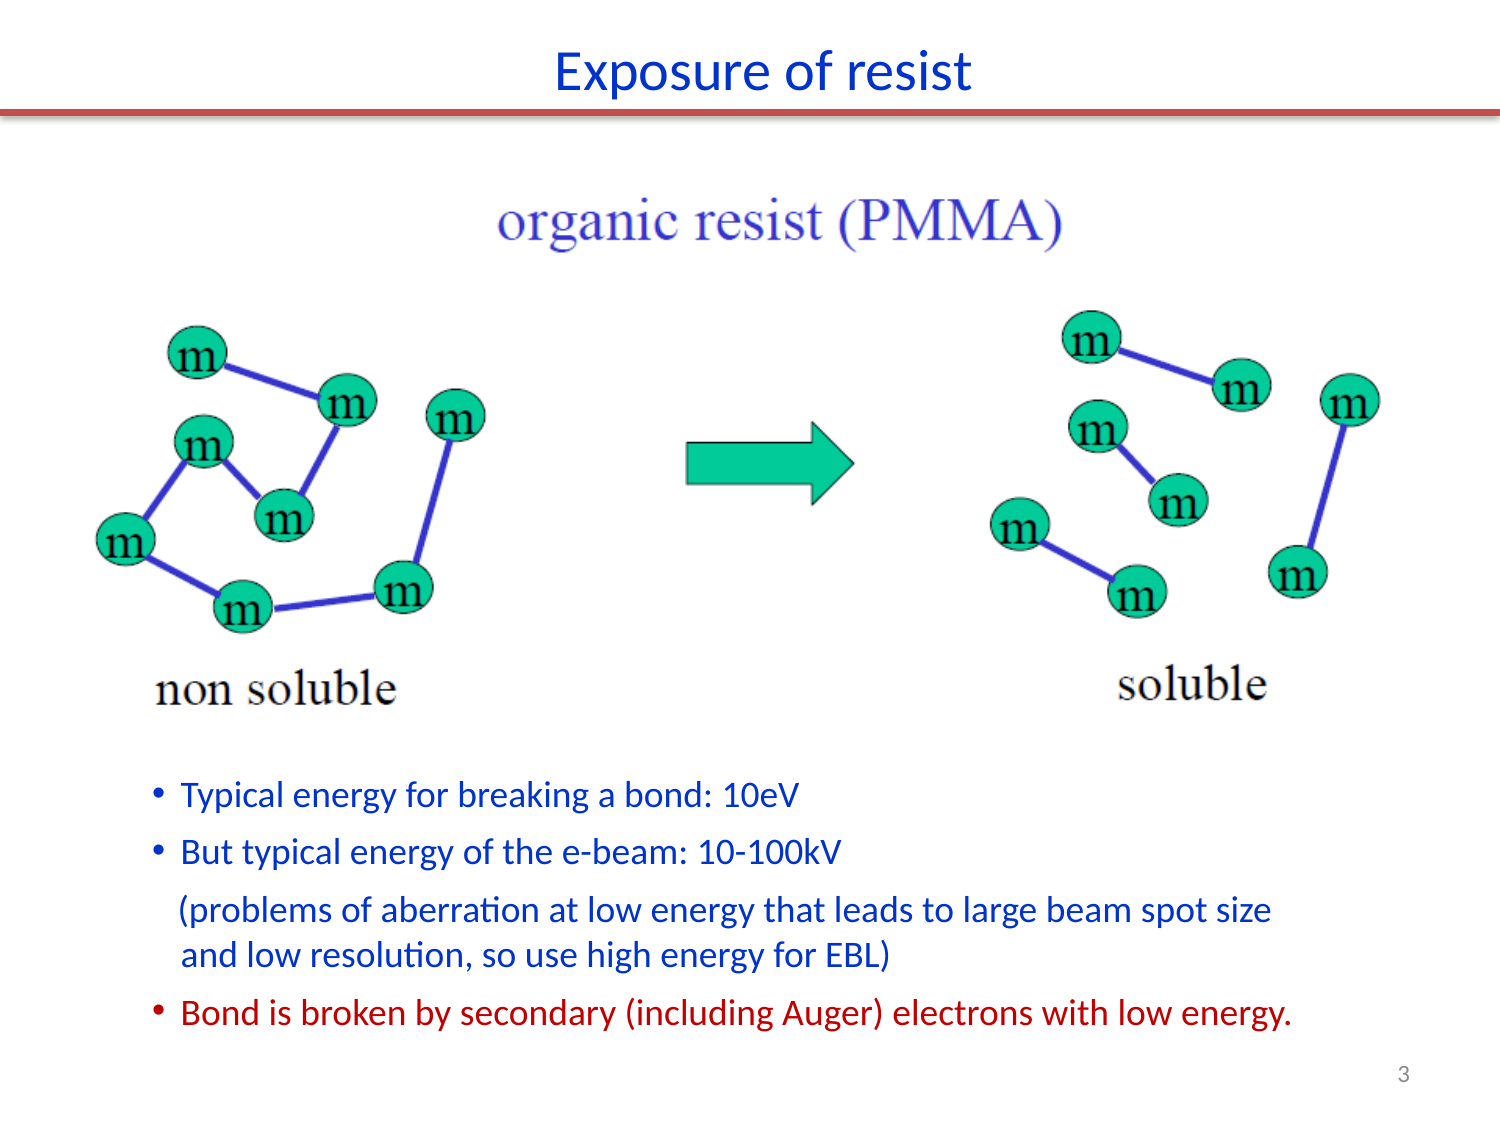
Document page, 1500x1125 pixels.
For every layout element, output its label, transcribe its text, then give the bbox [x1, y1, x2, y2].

text_box Exposure of resist [540, 24, 988, 110]
picture [87, 187, 1393, 716]
text_box Typical energy for breaking a bond: 10eV But typical energy of the e-beam: 10-100kV (problems of aberration at low energy that leads to large beam spot size and low resolution, so use high energy for EBL) Bond is broken by secondary (including Auger) electrons with low energy. [137, 762, 1325, 1040]
slide_number 3 [1074, 1042, 1425, 1103]
